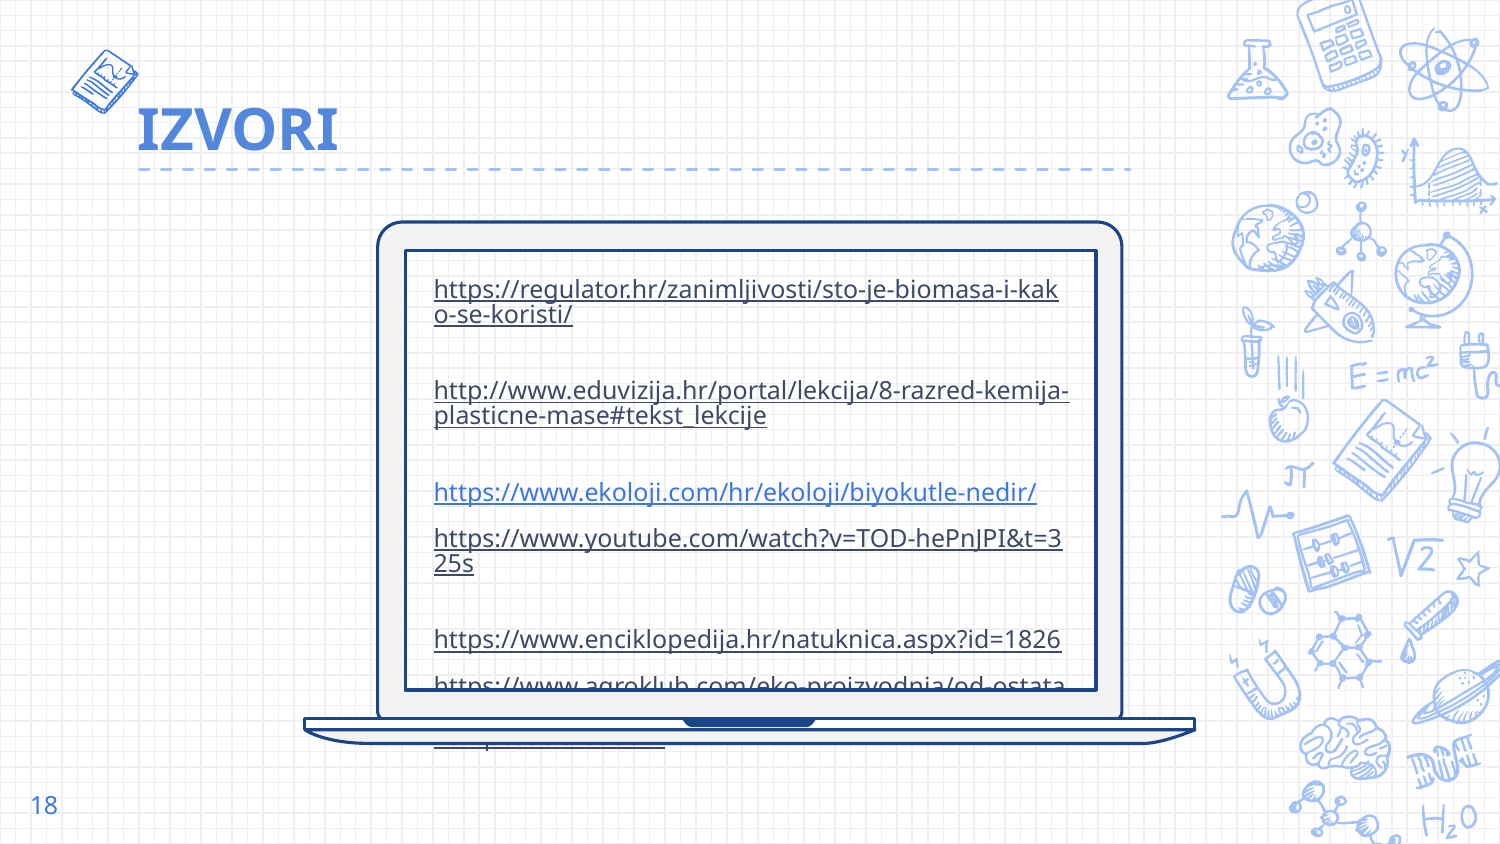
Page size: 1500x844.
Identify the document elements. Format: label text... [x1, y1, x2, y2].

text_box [304, 221, 1196, 744]
slide_number 18 [14, 774, 105, 840]
title IZVORI [122, 36, 1130, 178]
text_box [70, 49, 139, 115]
